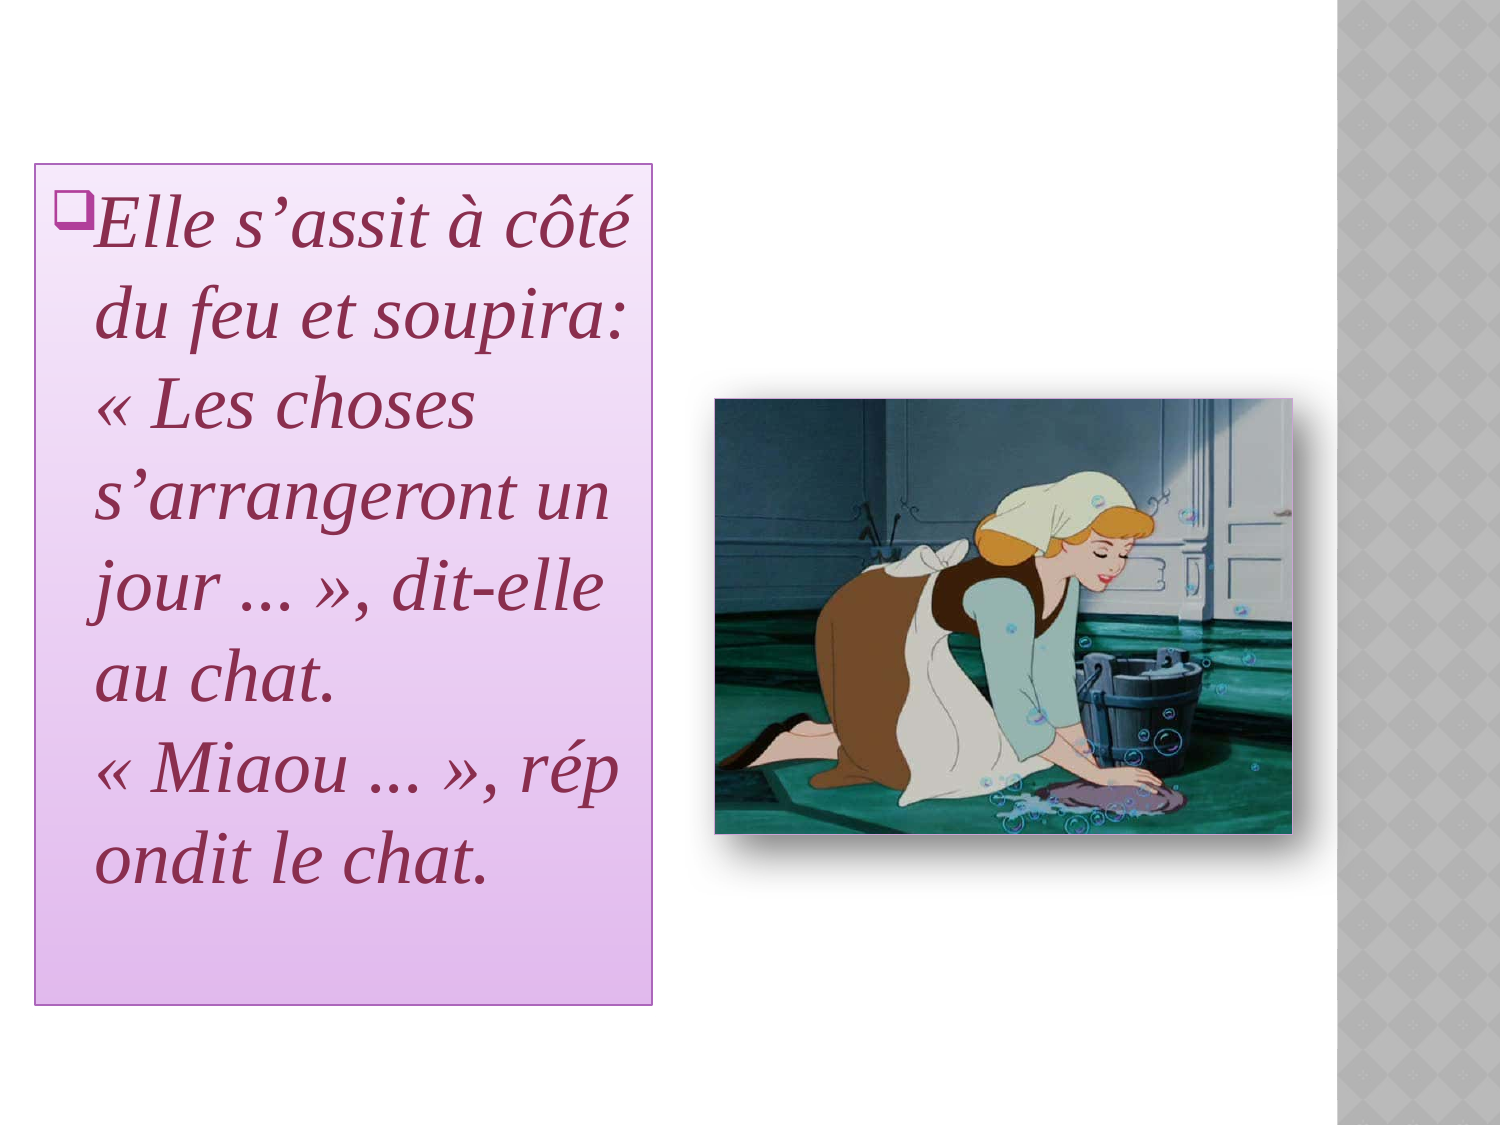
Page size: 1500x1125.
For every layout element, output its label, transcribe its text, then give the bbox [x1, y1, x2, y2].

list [714, 397, 1293, 836]
list Elle s’assit à côté du feu et soupira: « Les choses s’arrangeront un jour ... », dit-elle au chat. « Miaou ... », répondit le chat. [34, 163, 653, 1006]
